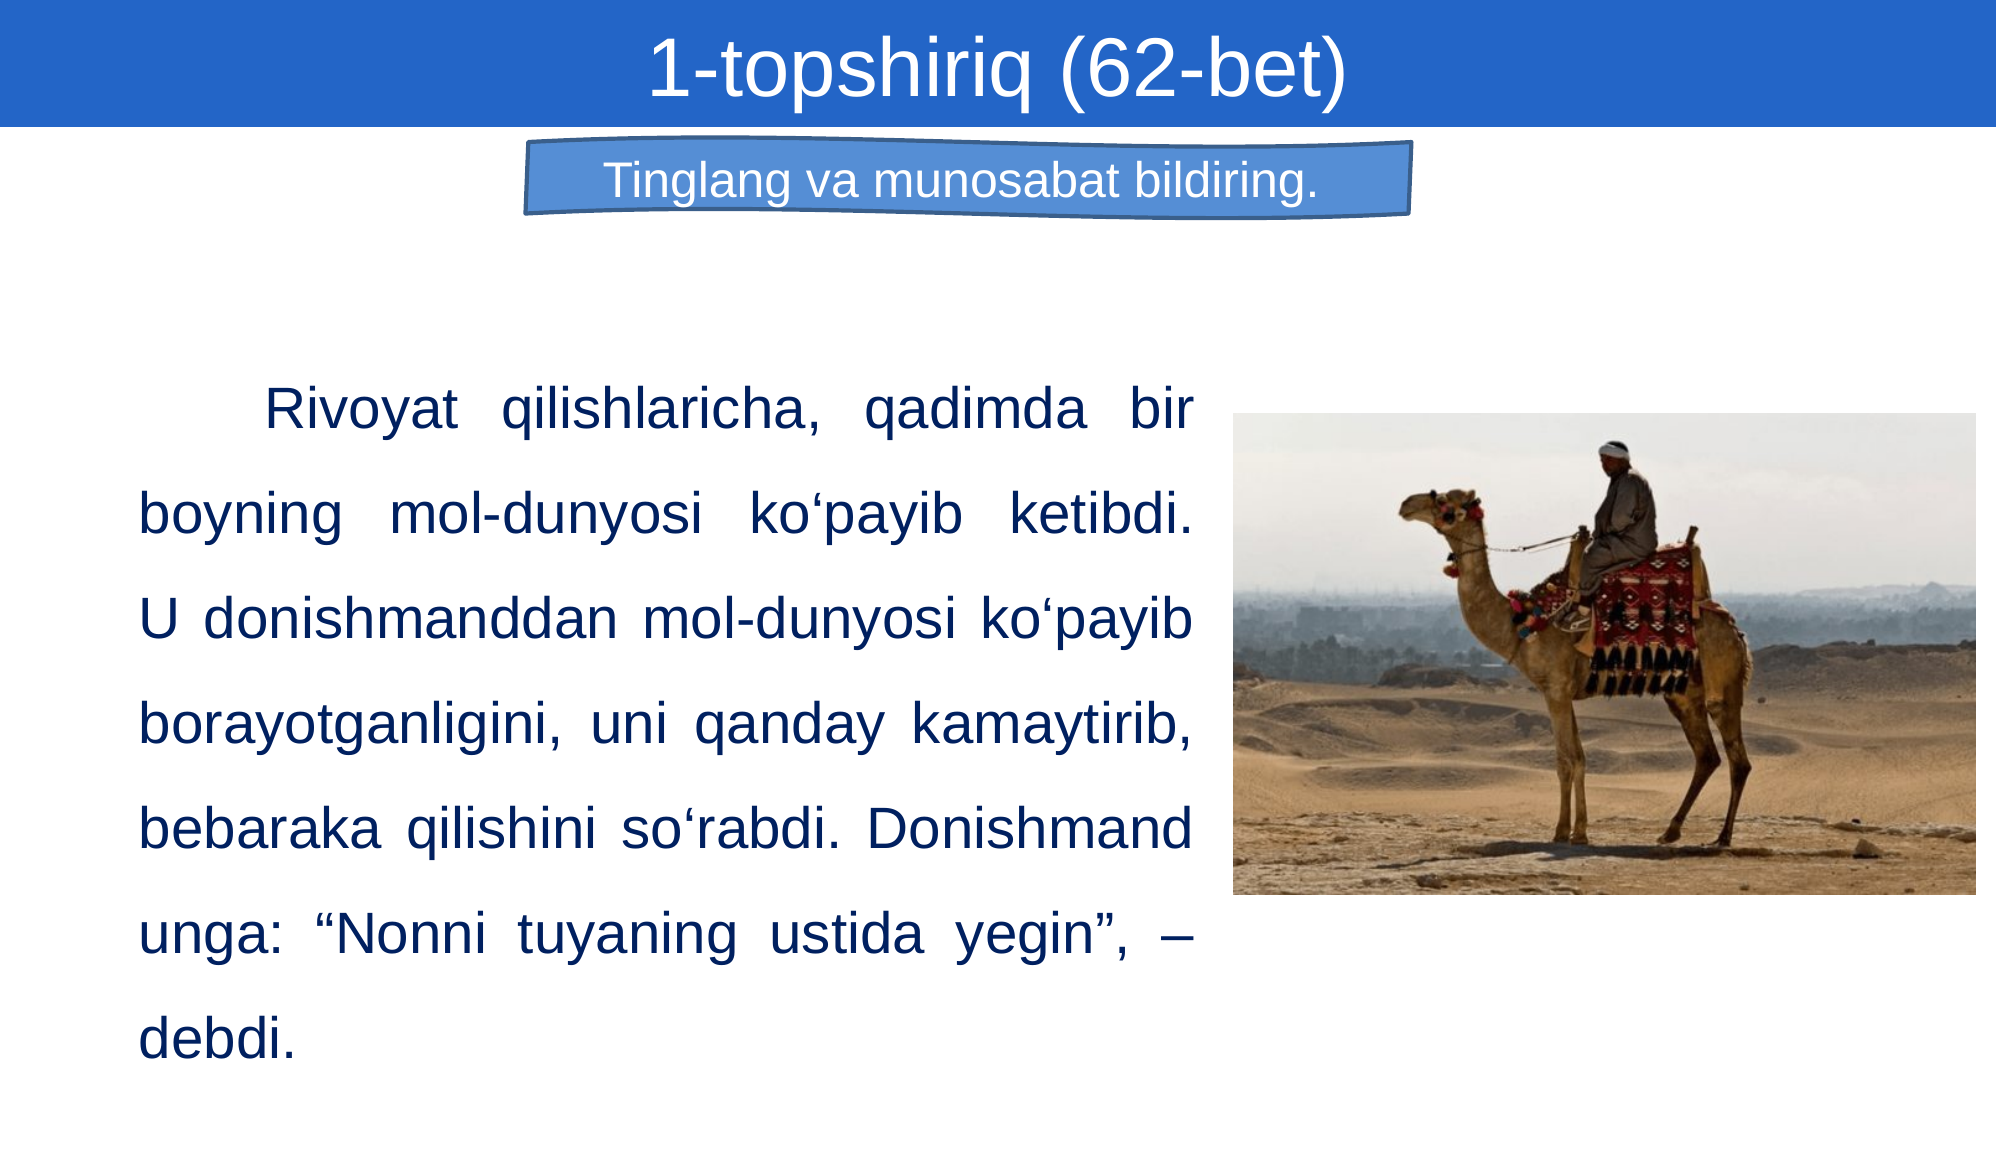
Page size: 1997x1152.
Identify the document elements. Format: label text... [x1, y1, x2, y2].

text_box Tinglang va munosabat bildiring. [523, 135, 1414, 221]
text_box 1-topshiriq (62-bet) [0, 0, 1996, 127]
picture [1233, 413, 1977, 895]
list Rivoyat qilishlaricha, qadimda bir boyning mol-dunyosi ko‘payib ketibdi. U donishmanddan mol-dunyosi ko‘payib borayotganligini, uni qanday kamaytirib, bebaraka qilishini so‘rabdi. Donishmand unga: “Nonni tuyaning ustida yegin”, – debdi. [123, 327, 1211, 1096]
